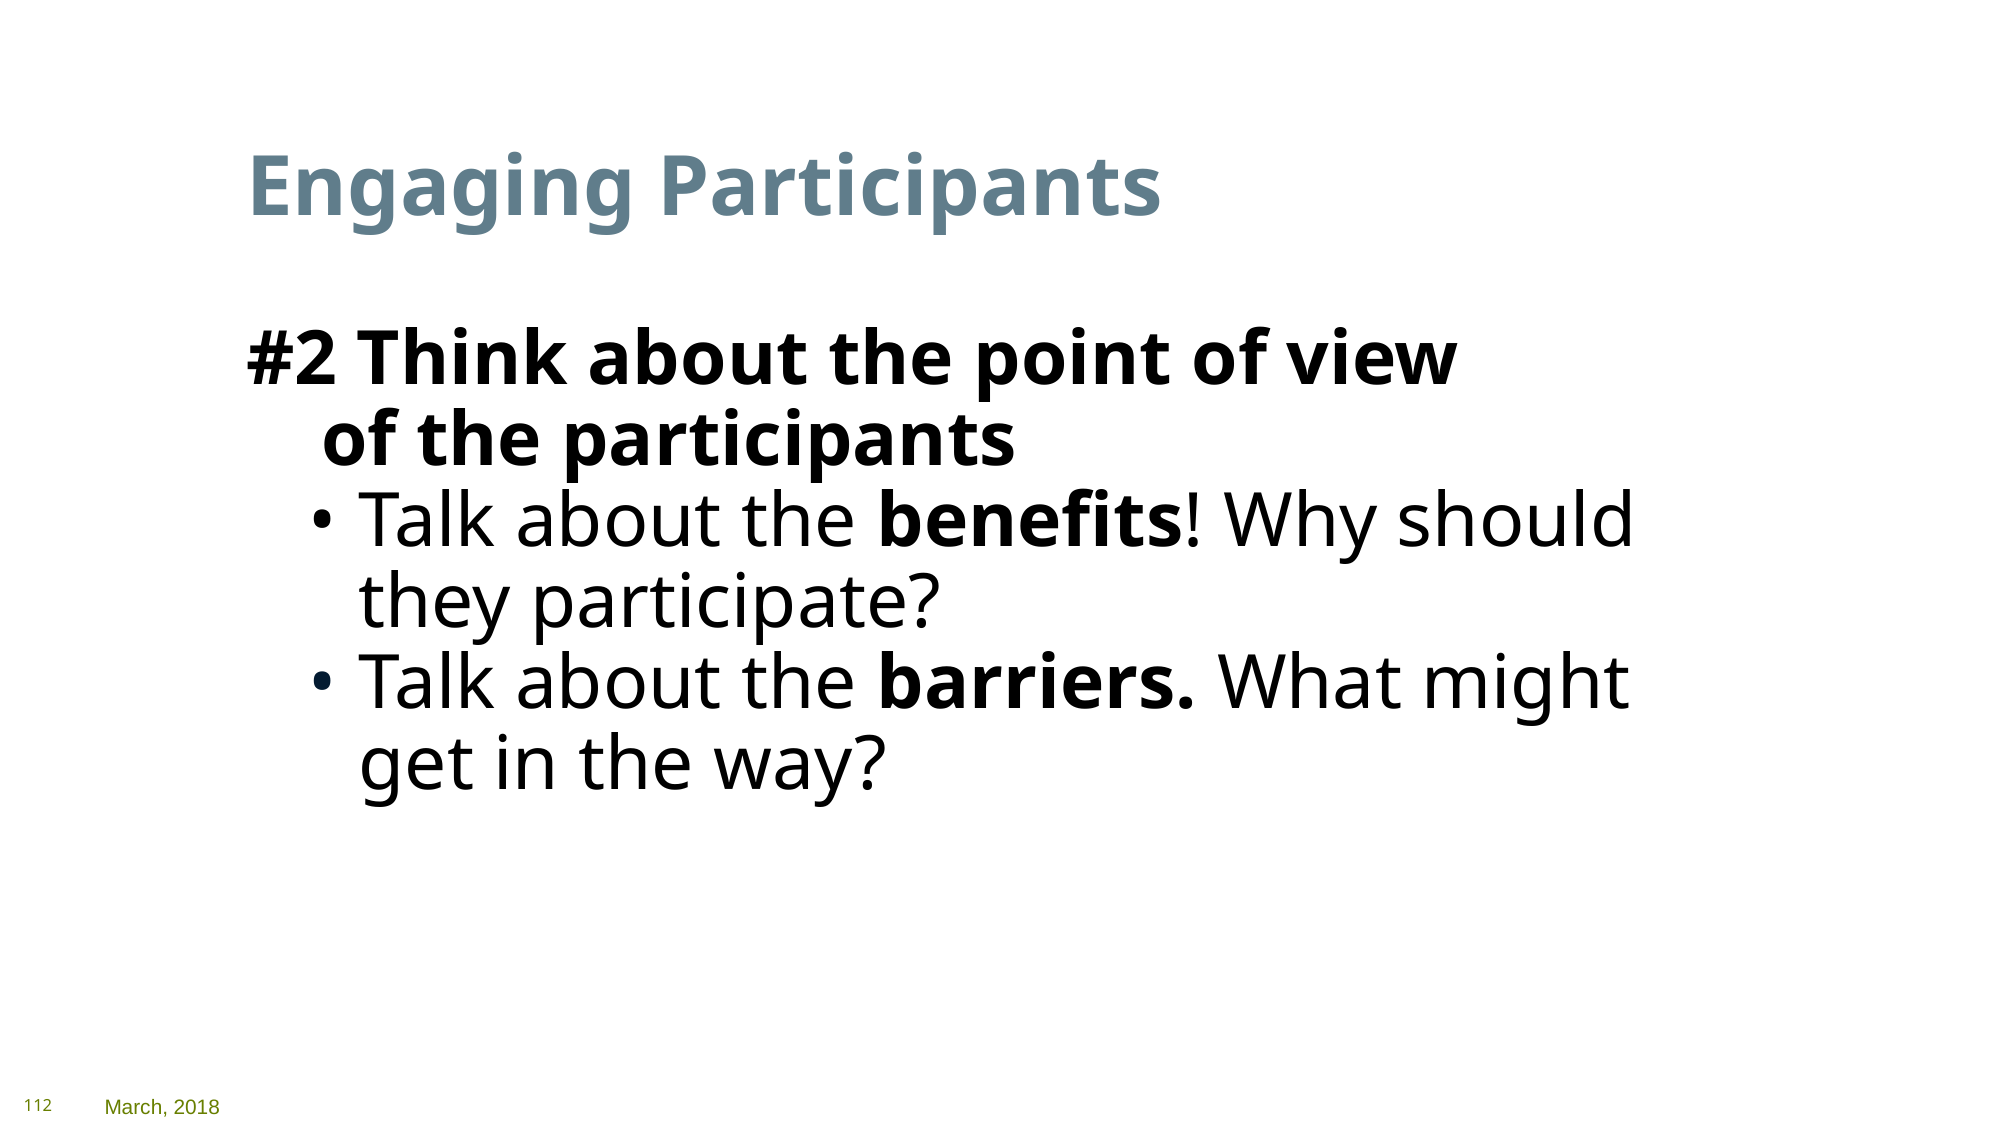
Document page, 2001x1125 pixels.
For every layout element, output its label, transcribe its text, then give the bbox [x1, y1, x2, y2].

slide_number 112 [0, 1087, 68, 1125]
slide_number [70, 1087, 235, 1125]
list #2 Think about the point of view of the participants Talk about the benefits! Why should they participate? Talk about the barriers. What might get in the way? [231, 252, 1769, 1010]
title Engaging Participants [231, 45, 1769, 240]
